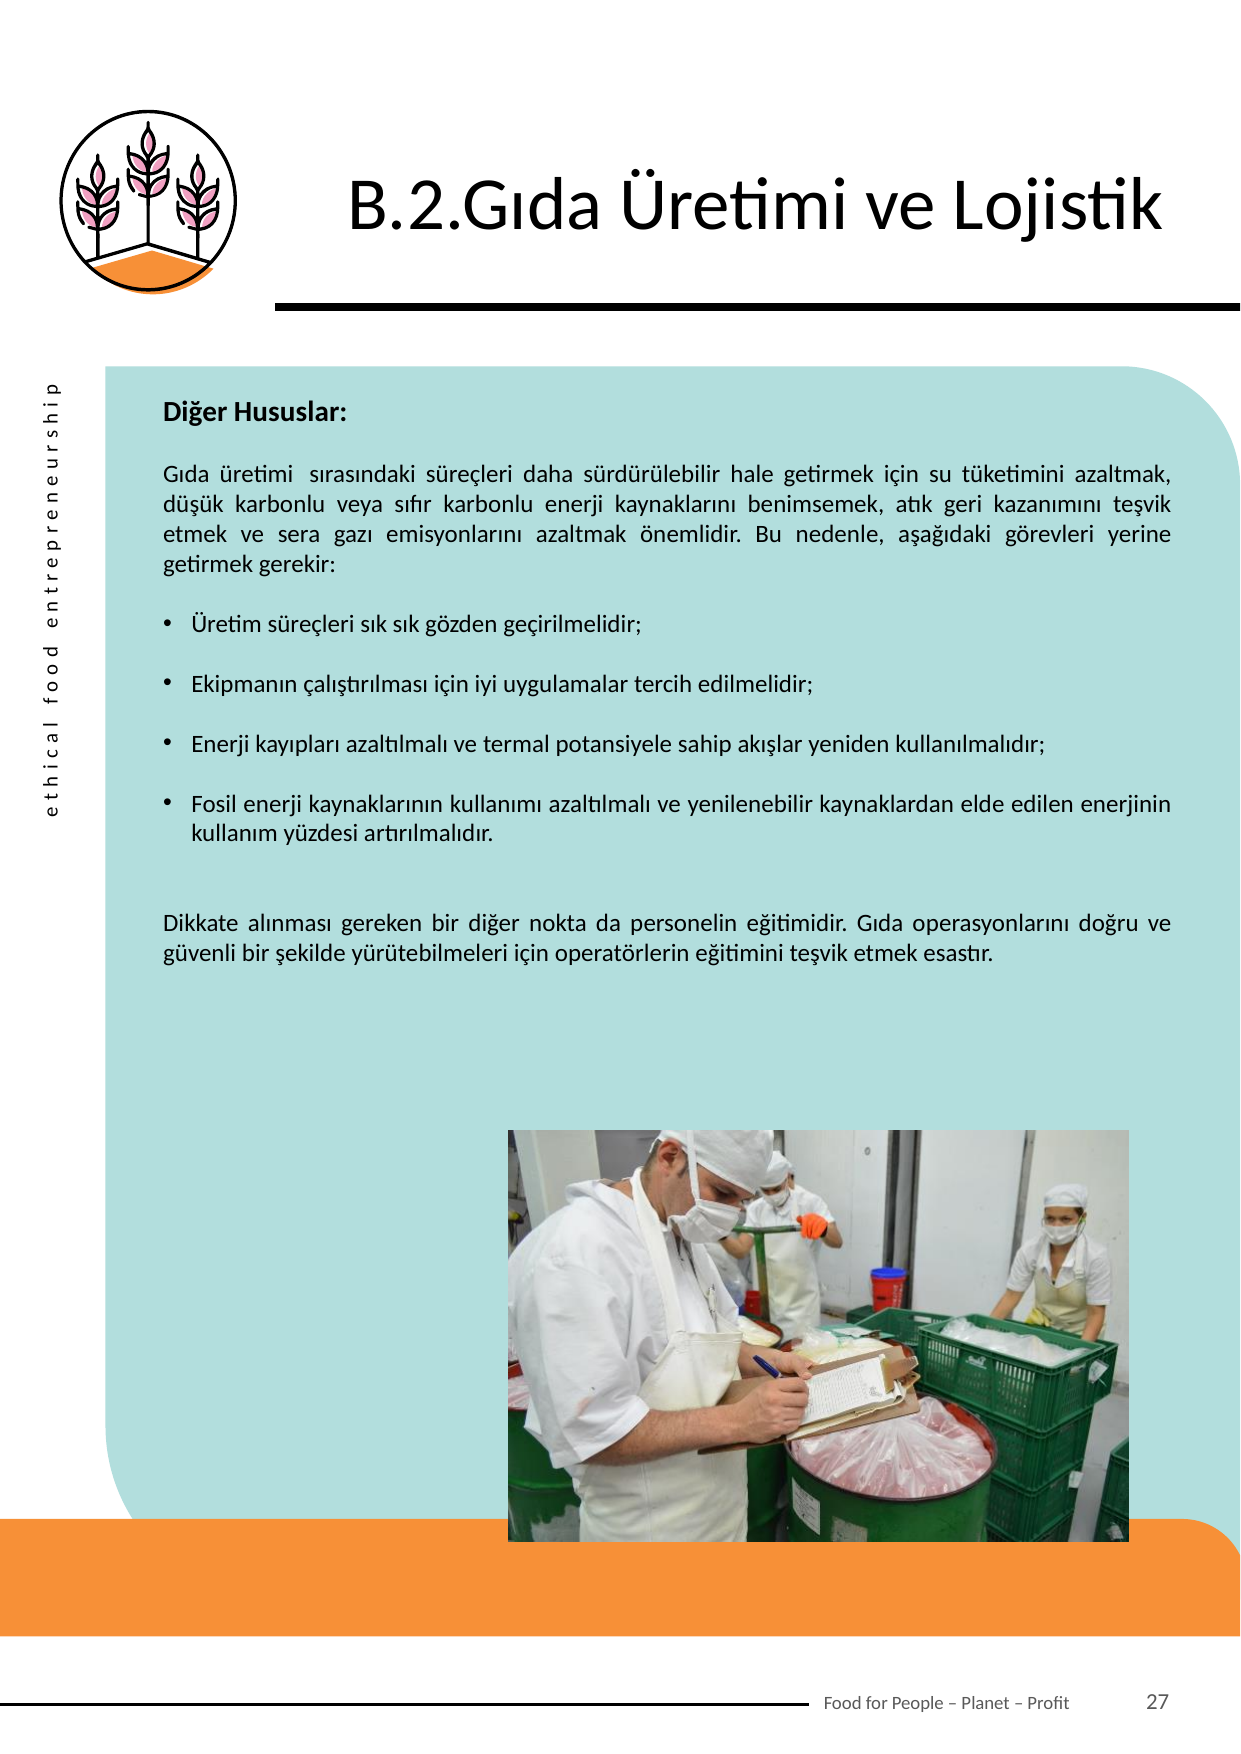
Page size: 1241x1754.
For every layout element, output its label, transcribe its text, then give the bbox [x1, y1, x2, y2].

list B.2.Gıda Üretimi ve Lojistik [187, 147, 1179, 303]
text_box 27 [1131, 1662, 1201, 1739]
list Diğer Hususlar: Gıda üretimi sırasındaki süreçleri daha sürdürülebilir hale getirmek için su tüketimini azaltmak, düşük karbonlu veya sıfır karbonlu enerji kaynaklarını benimsemek, atık geri kazanımını teşvik etmek ve sera gazı emisyonlarını azaltmak önemlidir. Bu nedenle, aşağıdaki görevleri yerine getirmek gerekir: Üretim süreçleri sık sık gözden geçirilmelidir; Ekipmanın çalıştırılması için iyi uygulamalar tercih edilmelidir; Enerji kayıpları azaltılmalı ve termal potansiyele sahip akışlar yeniden kullanılmalıdır; Fosil enerji kaynaklarının kullanımı azaltılmalı ve yenilenebilir kaynaklardan elde edilen enerjinin kullanım yüzdesi artırılmalıdır. Dikkate alınması gereken bir diğer nokta da personelin eğitimidir. Gıda operasyonlarını doğru ve güvenli bir şekilde yürütebilmeleri için operatörlerin eğitimini teşvik etmek esastır. [148, 385, 1189, 1505]
picture [508, 1130, 1129, 1542]
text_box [59, 109, 237, 295]
